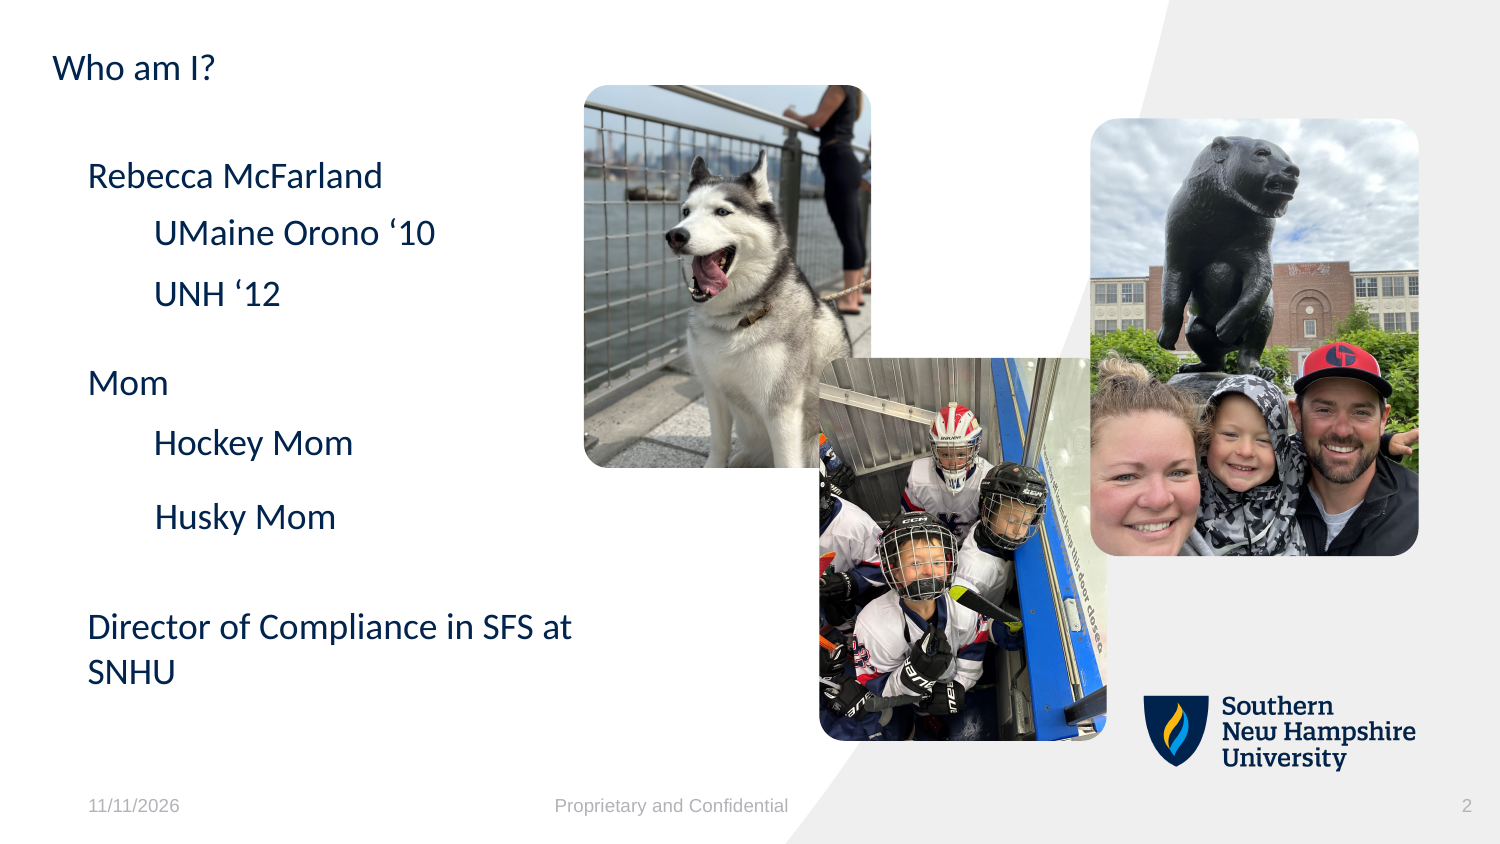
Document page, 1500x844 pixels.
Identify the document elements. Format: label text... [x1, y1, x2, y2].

text_box Director of Compliance in SFS at SNHU [72, 549, 638, 699]
text_box Husky Mom [139, 484, 508, 545]
text_box Rebecca McFarland [73, 143, 441, 204]
text_box UMaine Orono ‘10 [139, 200, 507, 261]
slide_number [73, 782, 218, 827]
text_box UNH ‘12 [138, 261, 507, 321]
slide_number 3 [1428, 782, 1488, 827]
text_box Mom [72, 350, 440, 410]
text_box Hockey Mom [138, 410, 507, 471]
picture [0, 0, 1500, 844]
text_box Who am I? [37, 35, 334, 96]
footer Proprietary and Confidential [236, 782, 1107, 827]
